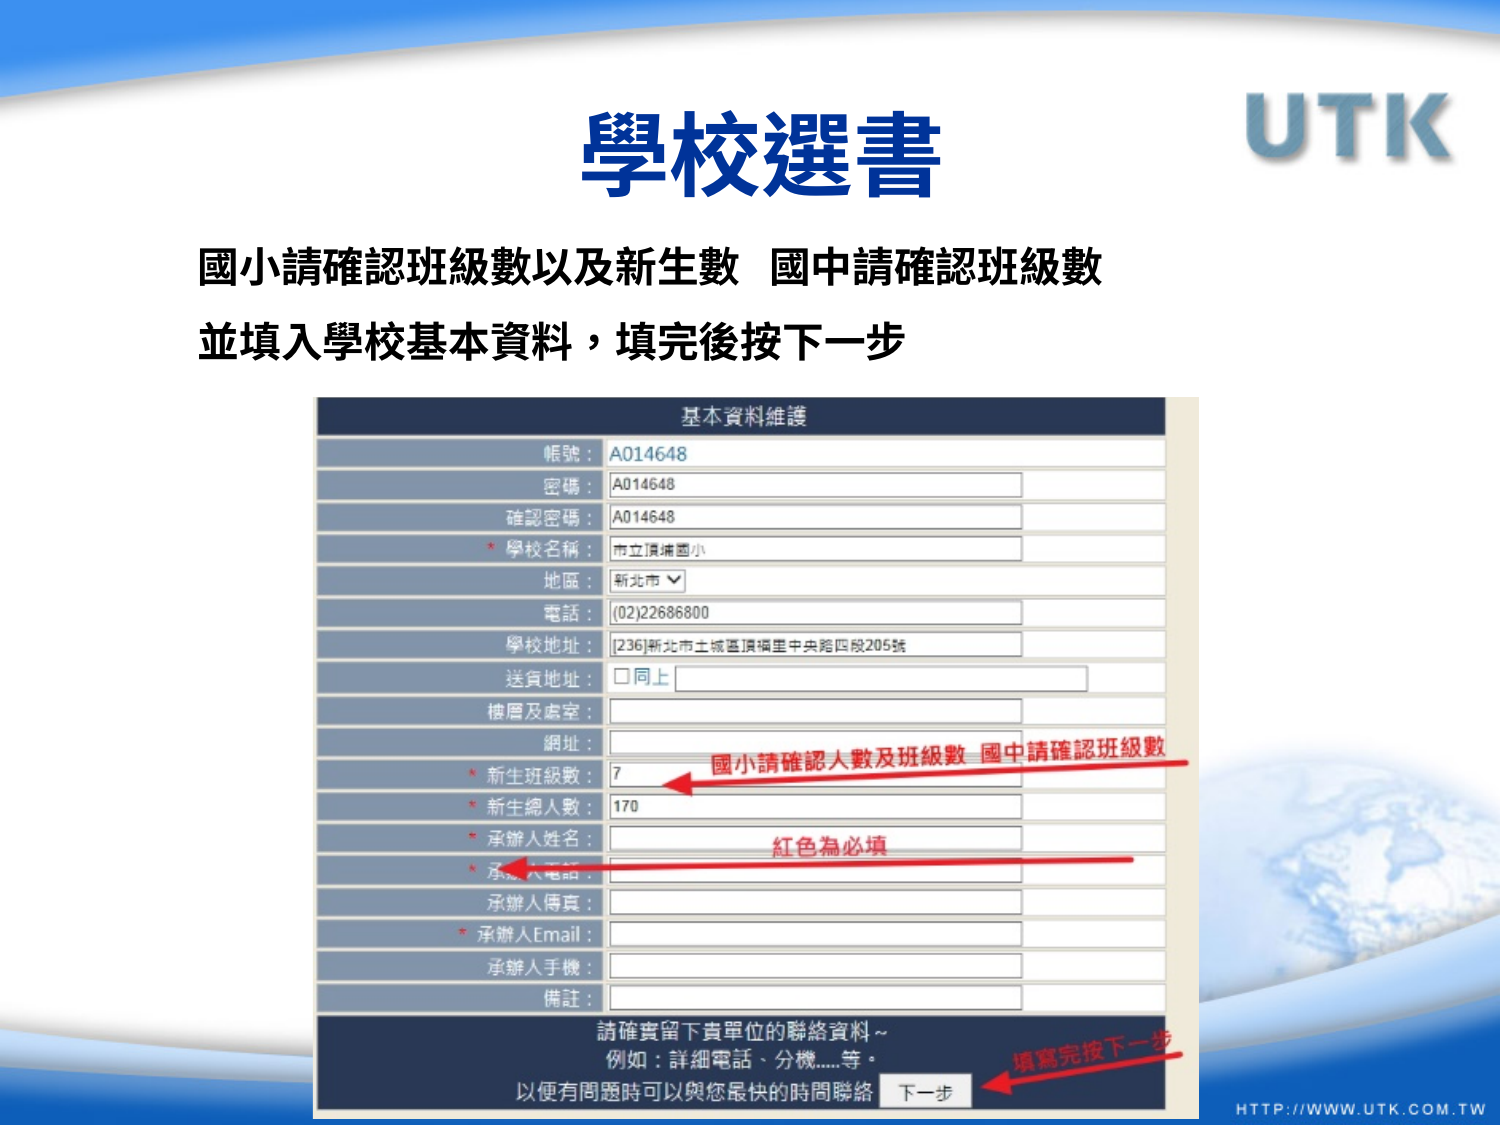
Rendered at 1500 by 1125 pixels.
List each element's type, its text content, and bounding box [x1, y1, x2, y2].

text_box 國小請確認班級數以及新生數 國中請確認班級數 並填入學校基本資料，填完後按下一步 [182, 208, 1353, 373]
text_box 學校選書 [277, 108, 1247, 197]
picture [0, 0, 1500, 1125]
